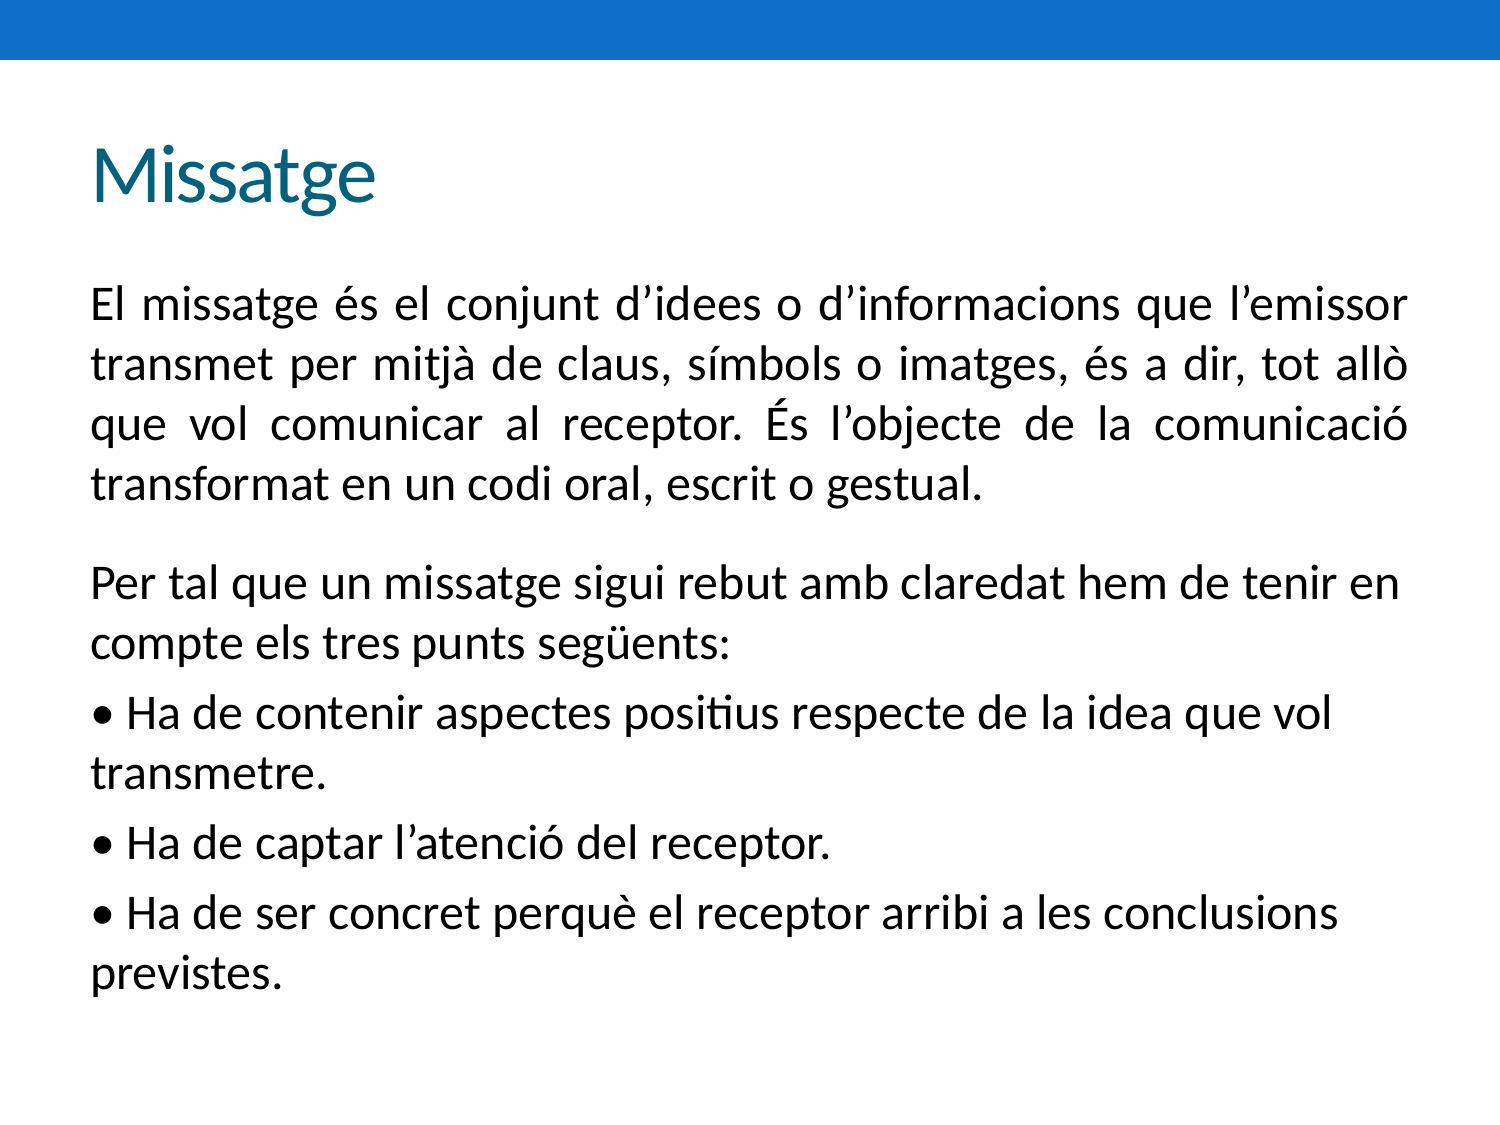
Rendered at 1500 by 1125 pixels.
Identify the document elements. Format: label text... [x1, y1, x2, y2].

list El missatge és el conjunt d’idees o d’informacions que l’emissor transmet per mitjà de claus, símbols o imatges, és a dir, tot allò que vol comunicar al receptor. És l’objecte de la comunicació transformat en un codi oral, escrit o gestual. Per tal que un missatge sigui rebut amb claredat hem de tenir en compte els tres punts següents: • Ha de contenir aspectes positius respecte de la idea que vol transmetre. • Ha de captar l’atenció del receptor. • Ha de ser concret perquè el receptor arribi a les conclusions previstes. [75, 262, 1425, 1063]
title Missatge [75, 87, 1425, 250]
